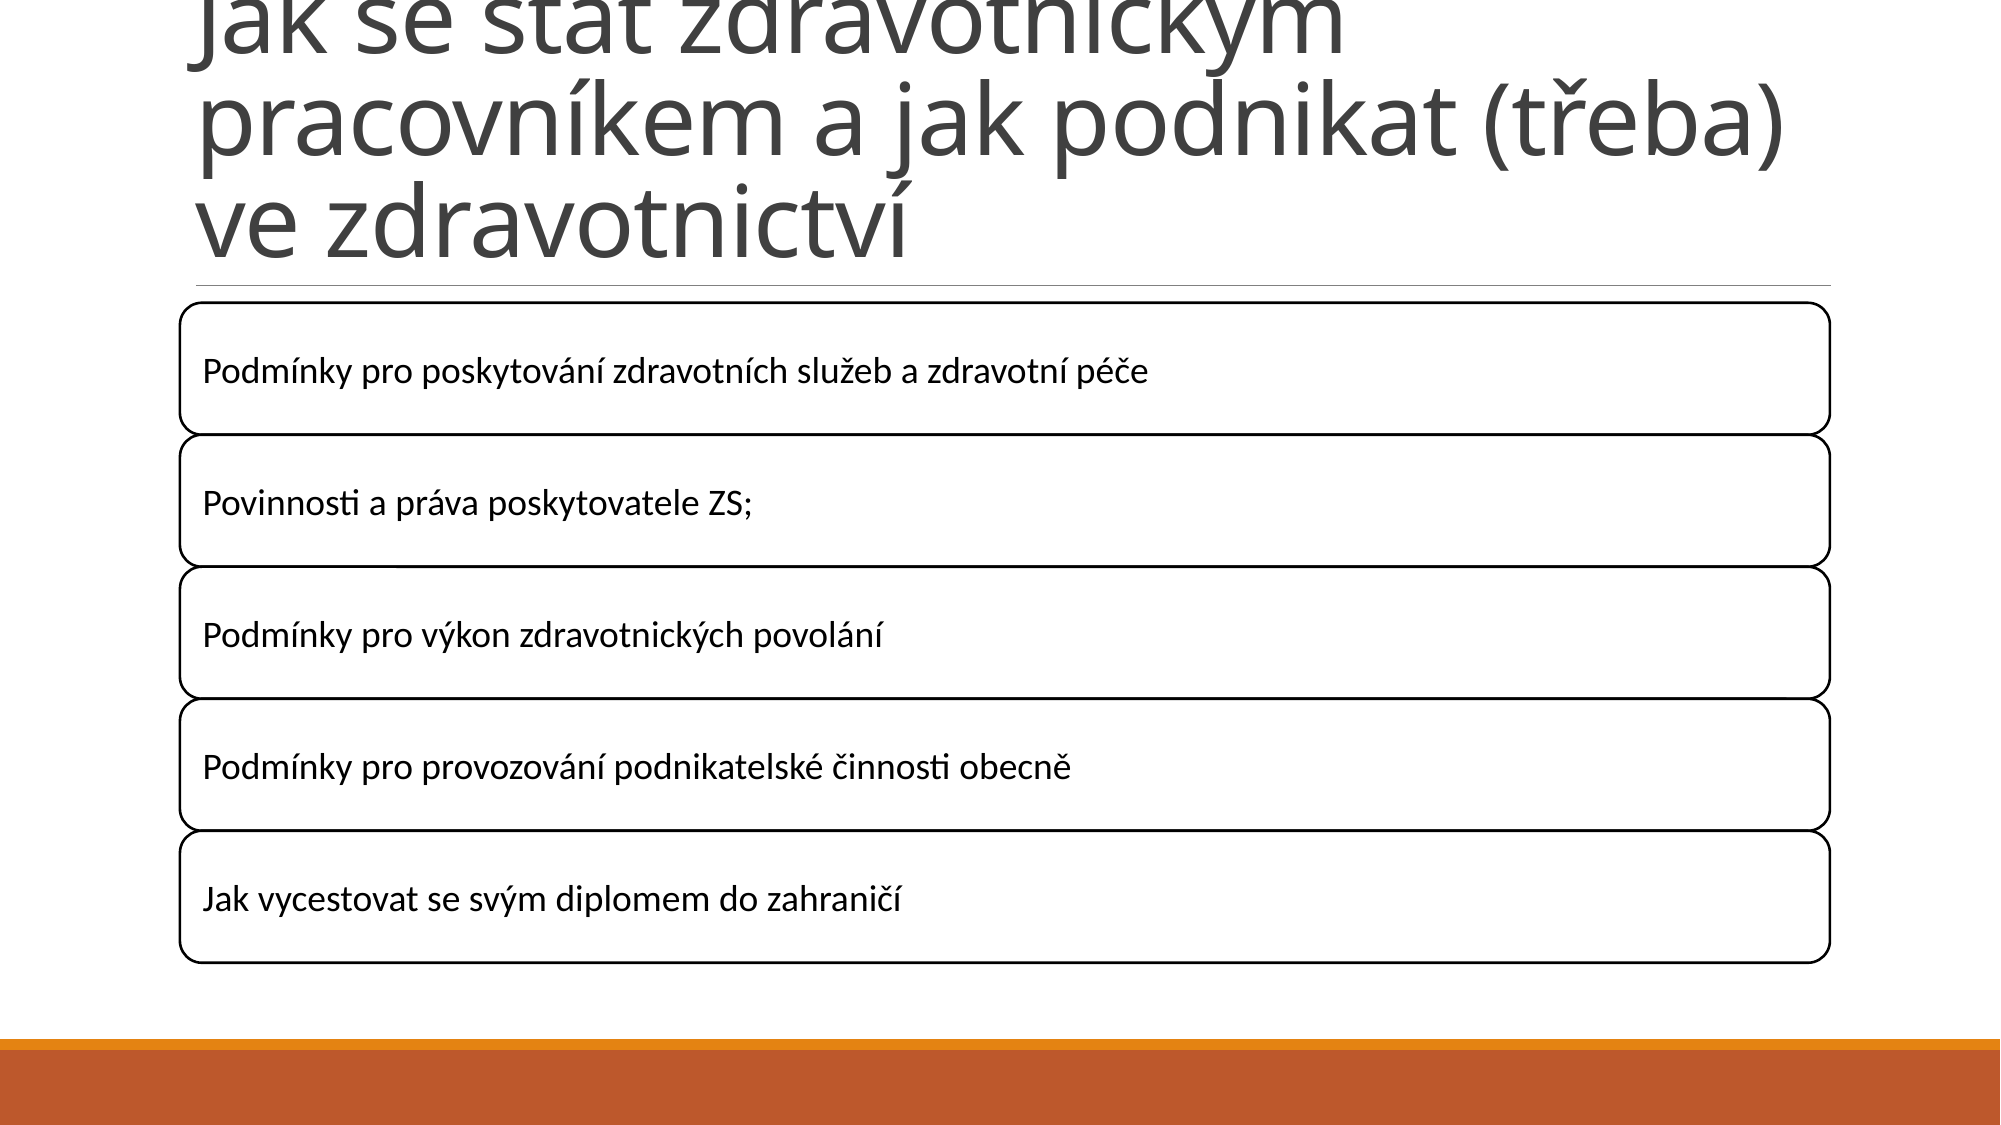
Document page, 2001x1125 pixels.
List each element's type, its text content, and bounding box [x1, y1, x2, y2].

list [179, 302, 1831, 964]
title Jak se stát zdravotnickým pracovníkem a jak podnikat (třeba) ve zdravotnictví [180, 47, 1830, 285]
